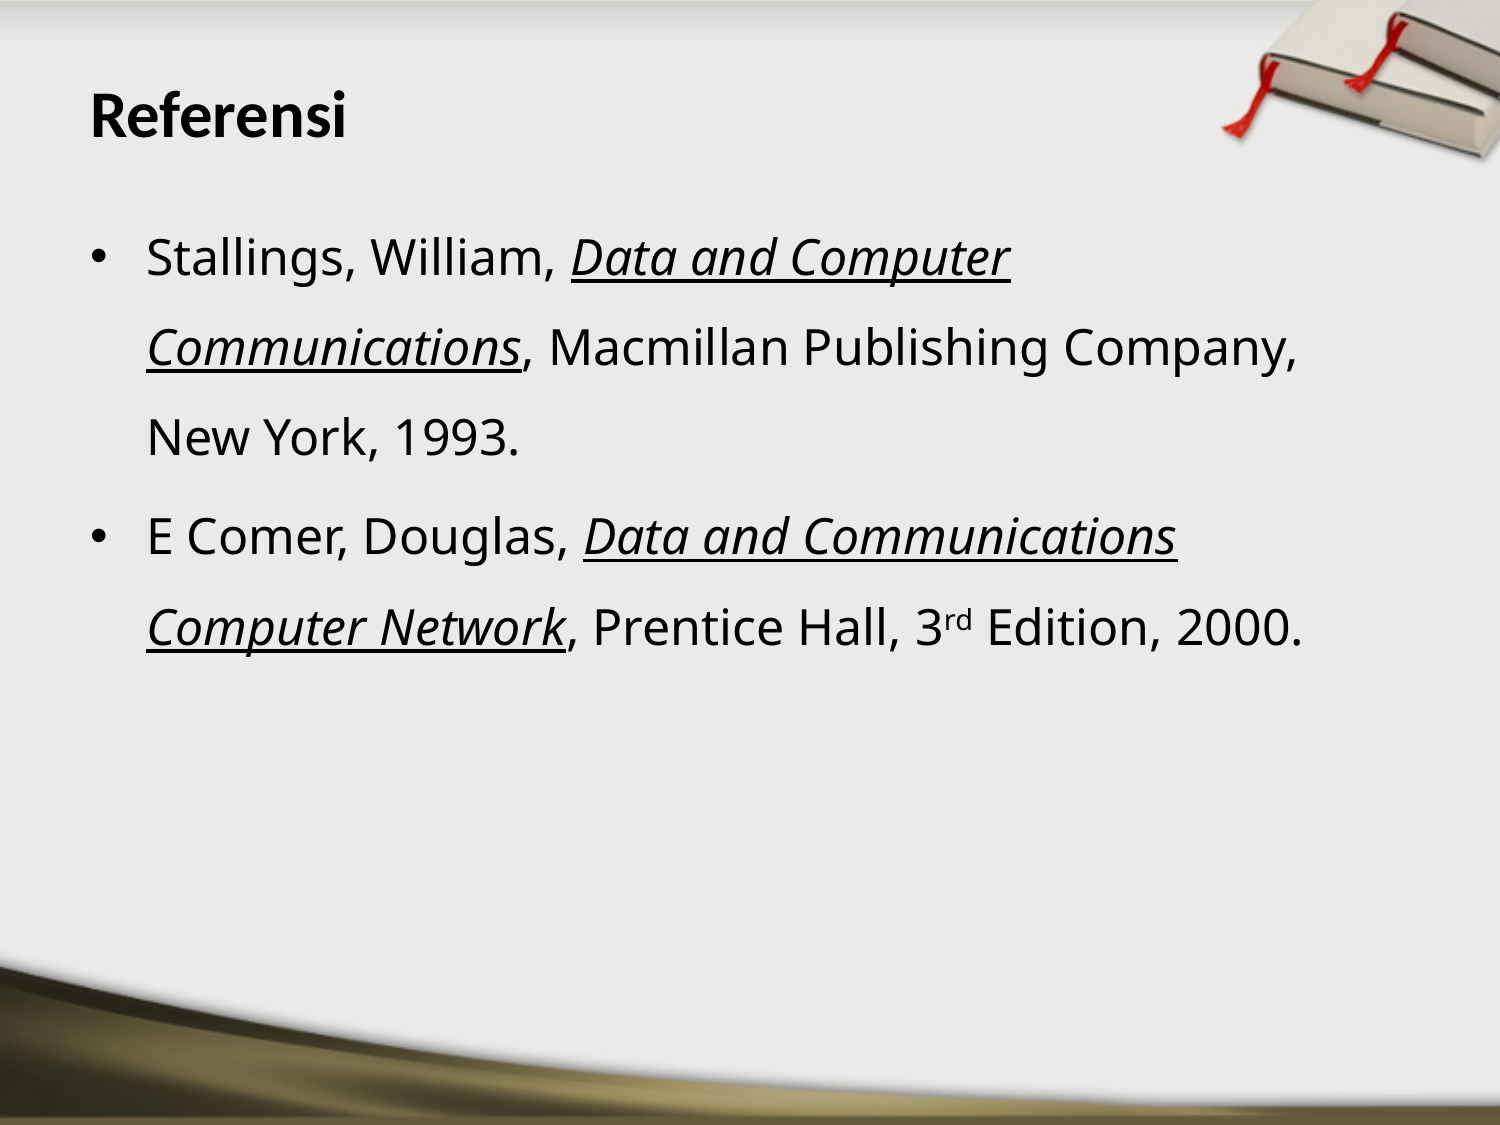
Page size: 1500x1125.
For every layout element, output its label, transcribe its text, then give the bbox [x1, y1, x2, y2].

title Referensi [75, 45, 1425, 176]
picture [0, 0, 1500, 1125]
list Stallings, William, Data and Computer Communications, Macmillan Publishing Company, New York, 1993. E Comer, Douglas, Data and Communications Computer Network, Prentice Hall, 3rd Edition, 2000. [74, 187, 1426, 931]
